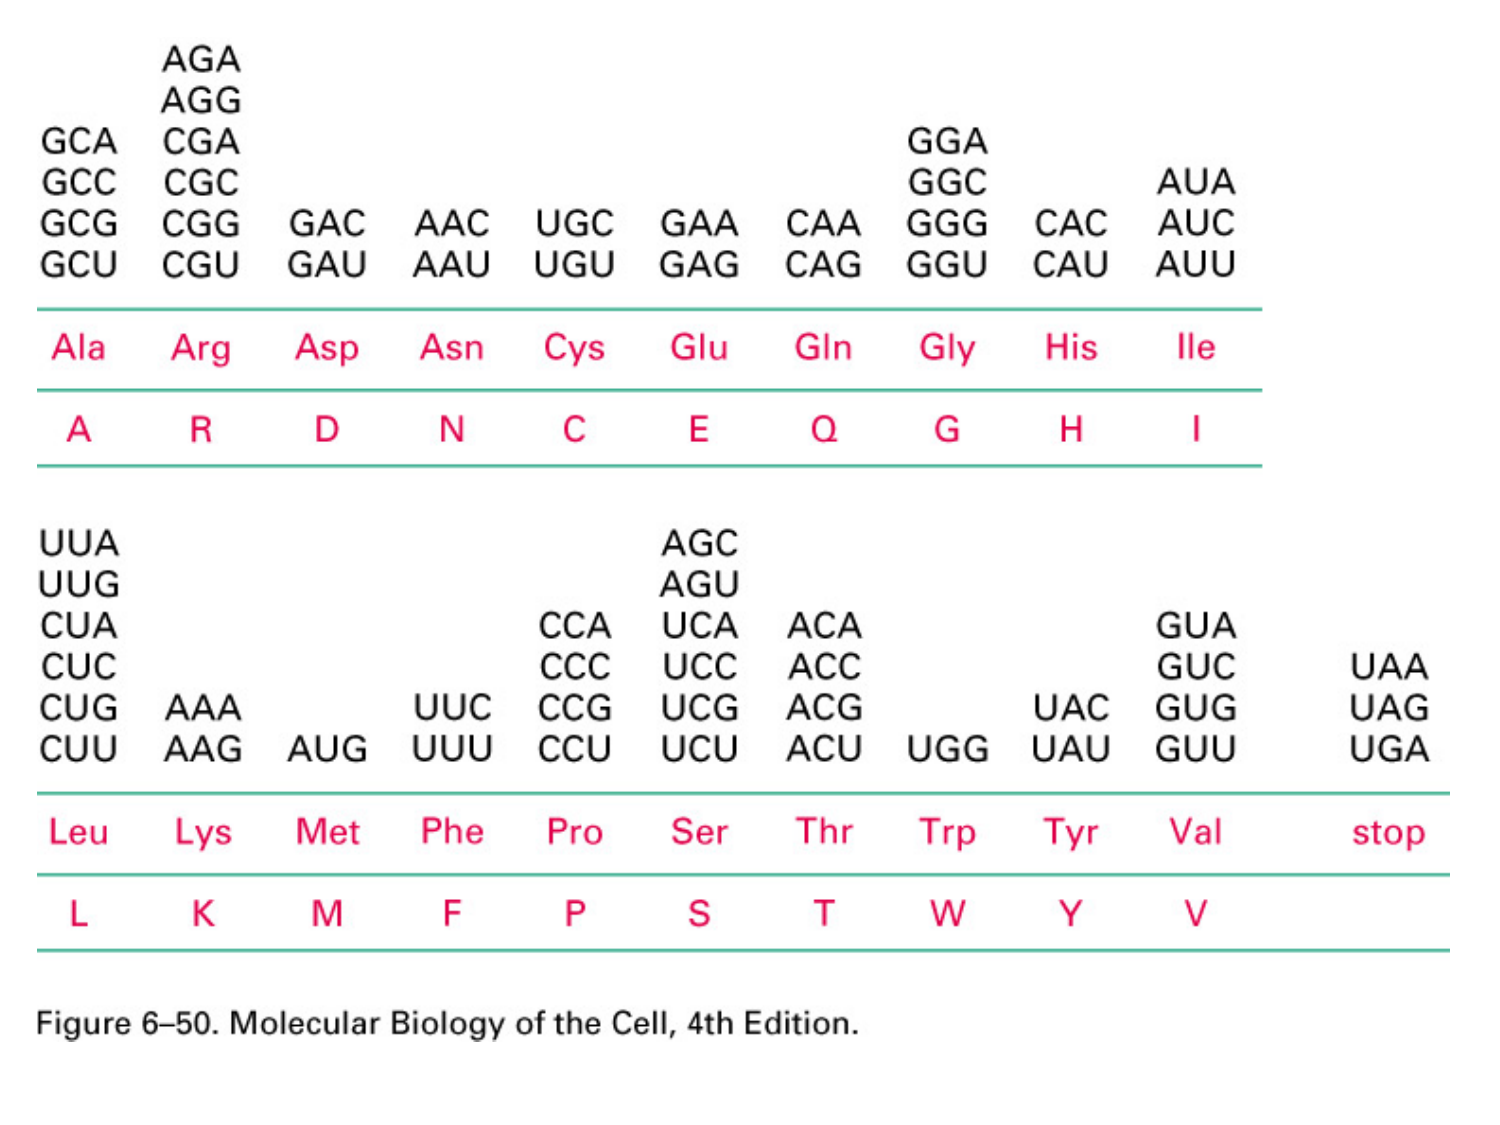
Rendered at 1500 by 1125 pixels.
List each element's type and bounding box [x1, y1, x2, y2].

picture [37, 37, 1451, 1042]
